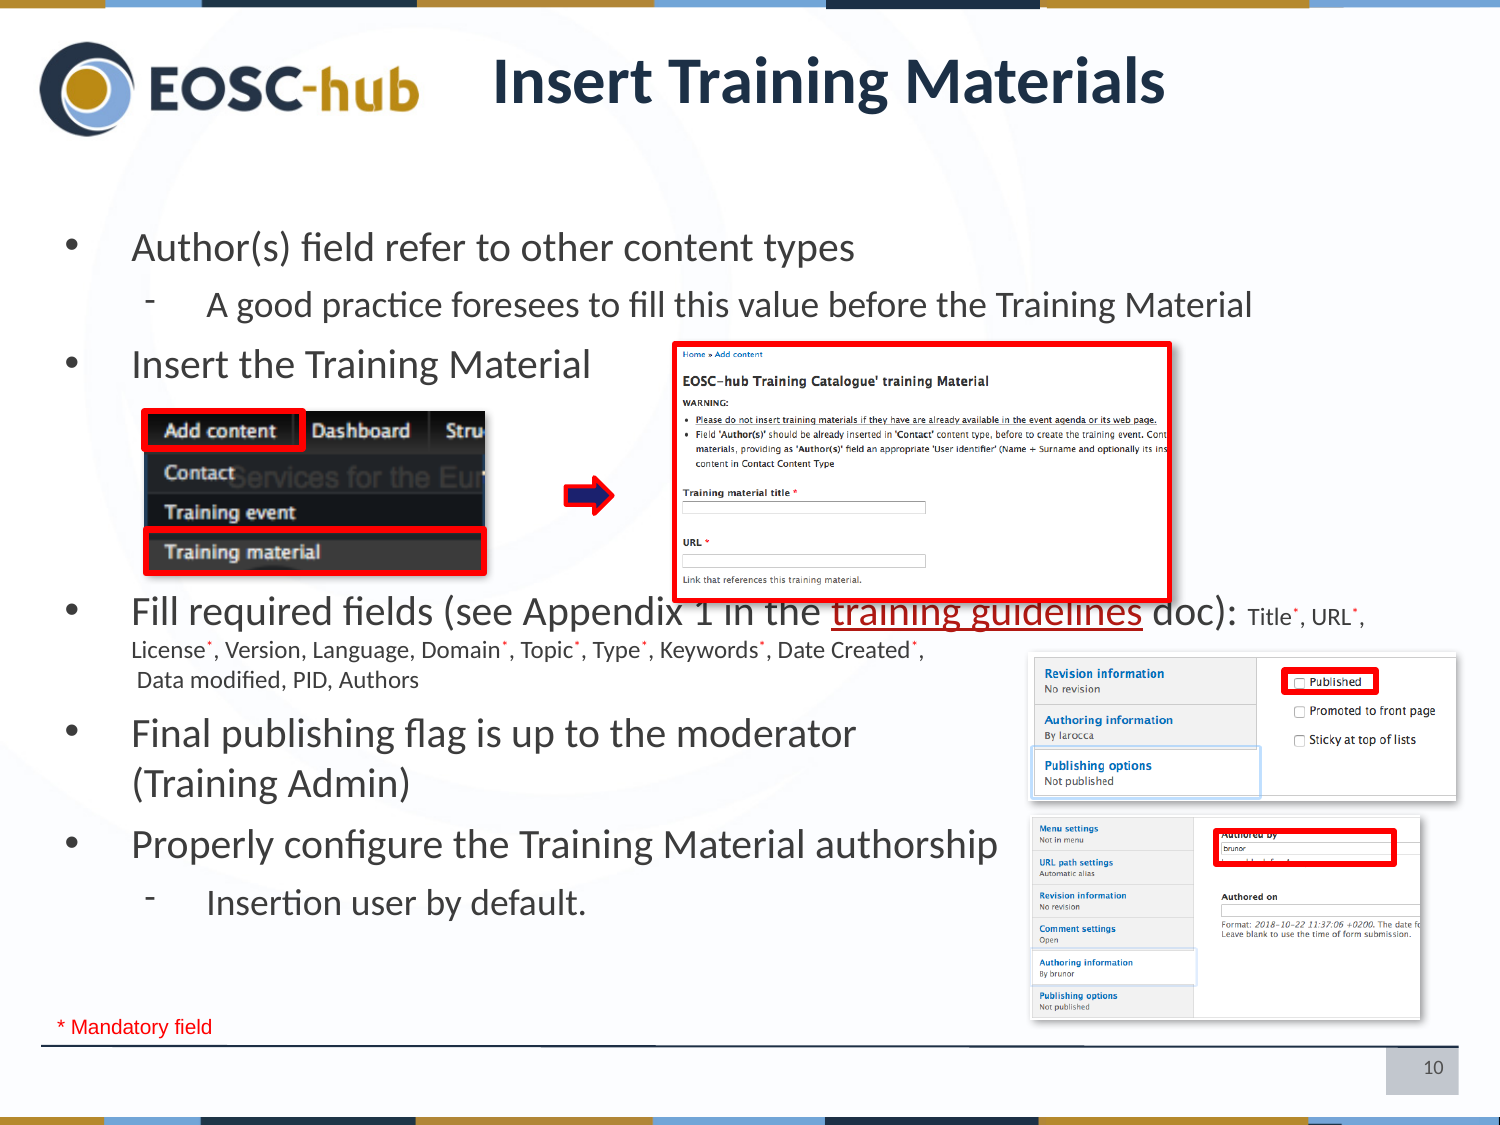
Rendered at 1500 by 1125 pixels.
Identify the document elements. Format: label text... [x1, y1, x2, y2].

text_box [563, 475, 615, 516]
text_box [1027, 652, 1456, 801]
picture [0, 0, 1500, 1125]
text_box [144, 410, 485, 574]
slide_number 10 [1074, 1046, 1459, 1094]
text_box * Mandatory field [42, 1006, 228, 1047]
list Author(s) field refer to other content types A good practice foresees to fill this value before the Training Material Insert the Training Material Fill required fields (see Appendix 1 in the training guidelines doc): Title*, URL*, License*, Version, Language, Domain*, Topic*, Type*, Keywords*, Date Created*, Data modified, PID, Authors Final publishing flag is up to the moderator (Training Admin) Properly configure the Training Material authorship Insertion user by default. [41, 204, 1459, 1001]
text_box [1029, 814, 1420, 1020]
title Insert Training Materials [477, 21, 1325, 124]
